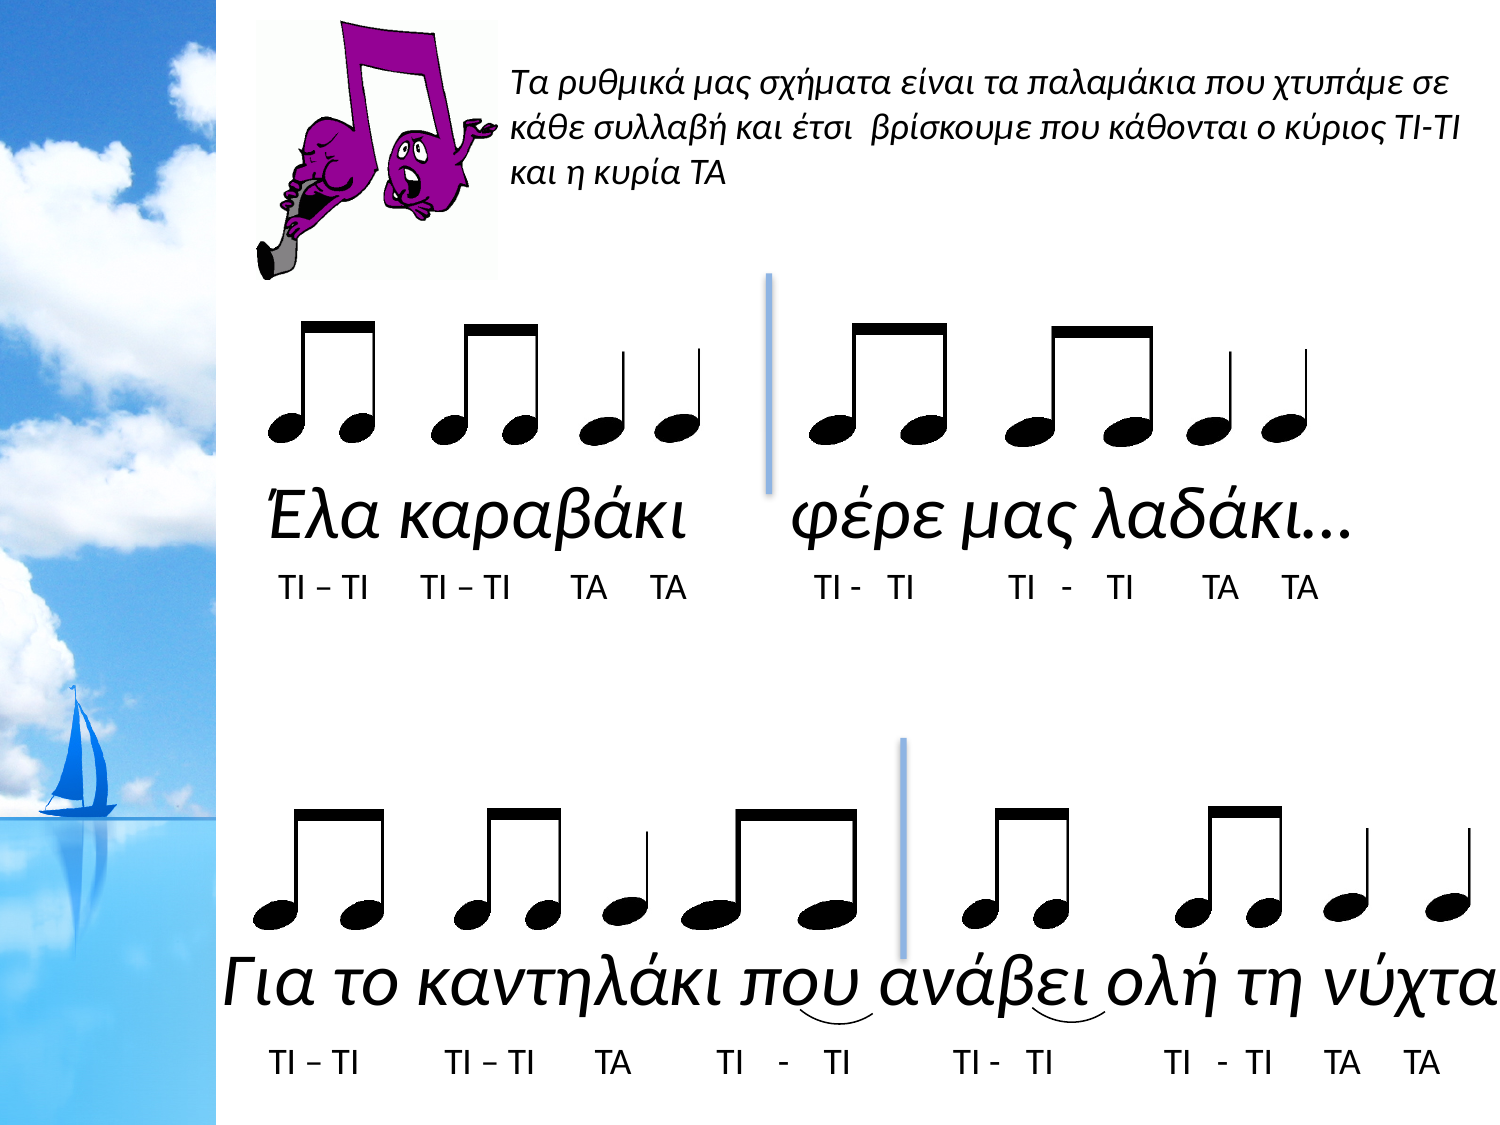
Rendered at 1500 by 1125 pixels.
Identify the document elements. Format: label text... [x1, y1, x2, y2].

text_box [765, 273, 773, 495]
text_box ΤΙ – ΤΙ ΤΙ – ΤΙ ΤΑ ΤΑ ΤΙ - ΤΙ ΤΙ - ΤΙ ΤΑ ΤΑ [263, 554, 1492, 614]
text_box [900, 737, 907, 959]
text_box ΤΙ – ΤΙ ΤΙ – ΤΙ ΤΑ ΤΙ - ΤΙ ΤΙ - ΤΙ ΤΙ - ΤΙ ΤΑ ΤΑ [253, 1030, 1500, 1090]
picture [0, 0, 1500, 1125]
text_box [799, 965, 874, 1025]
text_box Τα ρυθμικά μας σχήματα είναι τα παλαμάκια που χτυπάμε σε κάθε συλλαβή και έτσι βρίσκουμε που κάθονται ο κύριος ΤΙ-ΤΙ και η κυρία ΤΑ [502, 49, 1500, 200]
text_box Για το καντηλάκι που ανάβει ολή τη νύχτα [206, 922, 1500, 1028]
text_box Έλα καραβάκι φέρε μας λαδάκι… [253, 456, 1388, 562]
text_box [1031, 963, 1106, 1023]
